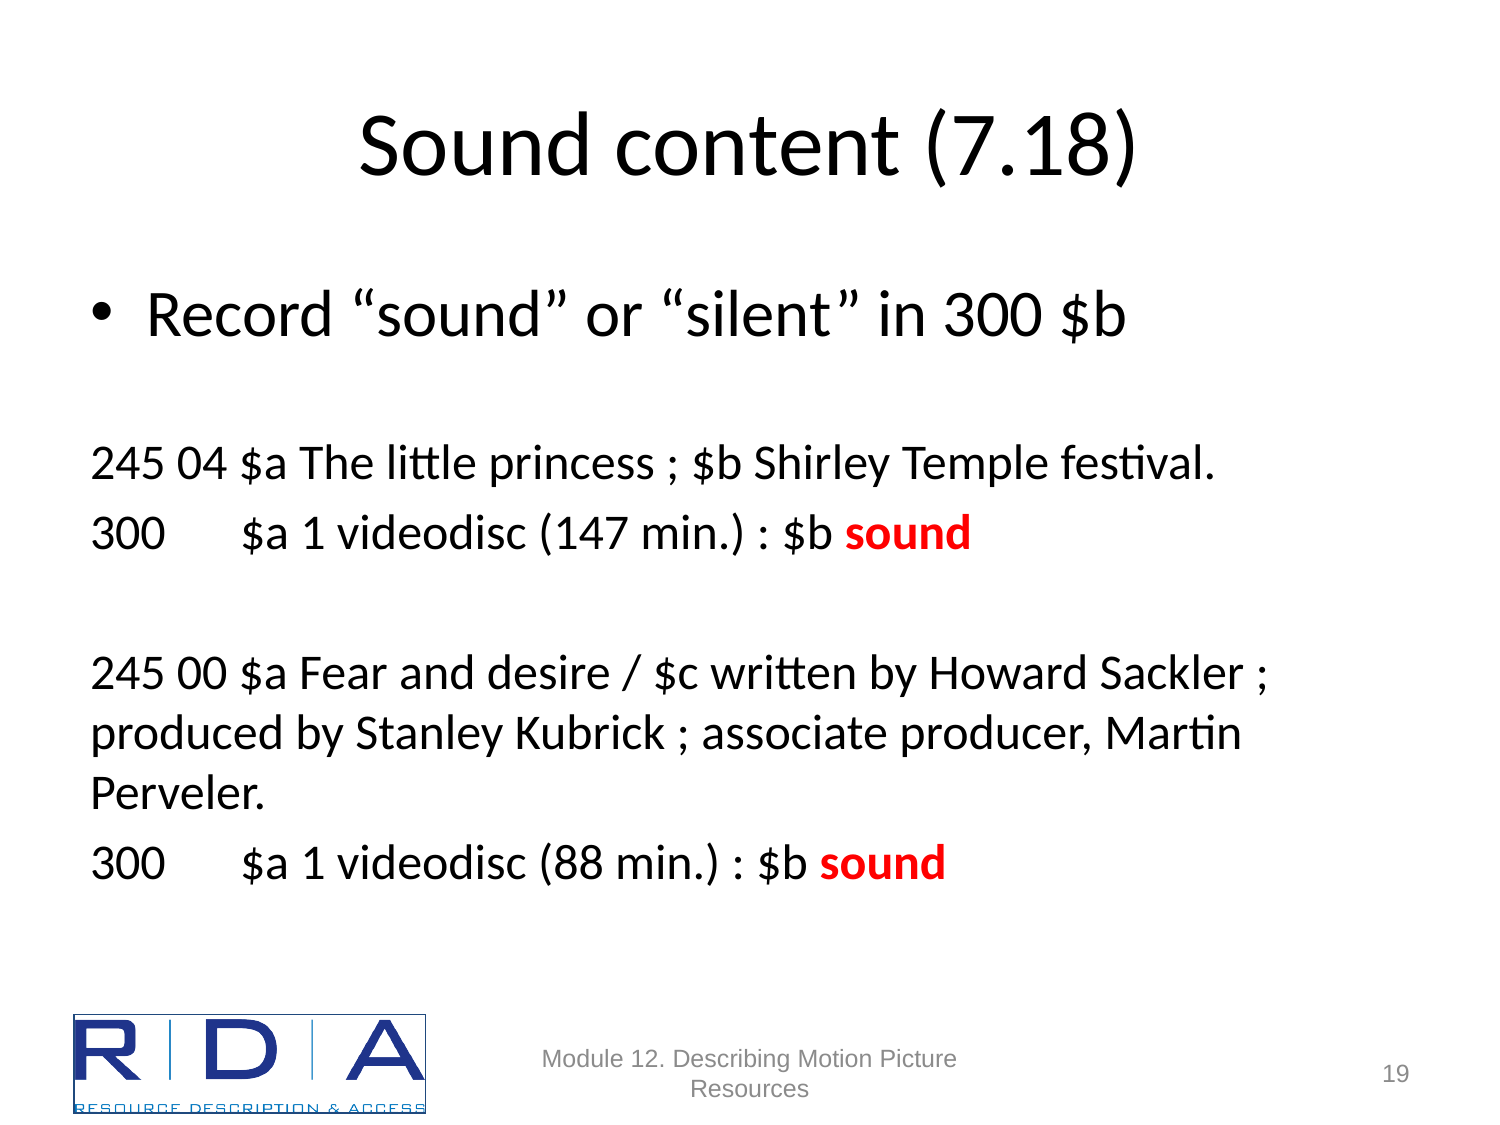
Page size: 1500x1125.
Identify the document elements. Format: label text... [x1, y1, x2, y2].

picture [75, 1015, 425, 1112]
title Sound content (7.18) [75, 45, 1425, 233]
footer Module 12. Describing Motion Picture Resources [512, 1042, 988, 1103]
list Record “sound” or “silent” in 300 $b 245 04 $a The little princess ; $b Shirley Temple festival. 300 $a 1 videodisc (147 min.) : $b sound 245 00 $a Fear and desire / $c written by Howard Sackler ; produced by Stanley Kubrick ; associate producer, Martin Perveler. 300 $a 1 videodisc (88 min.) : $b sound [75, 262, 1425, 1005]
slide_number 68 [1074, 1042, 1425, 1103]
